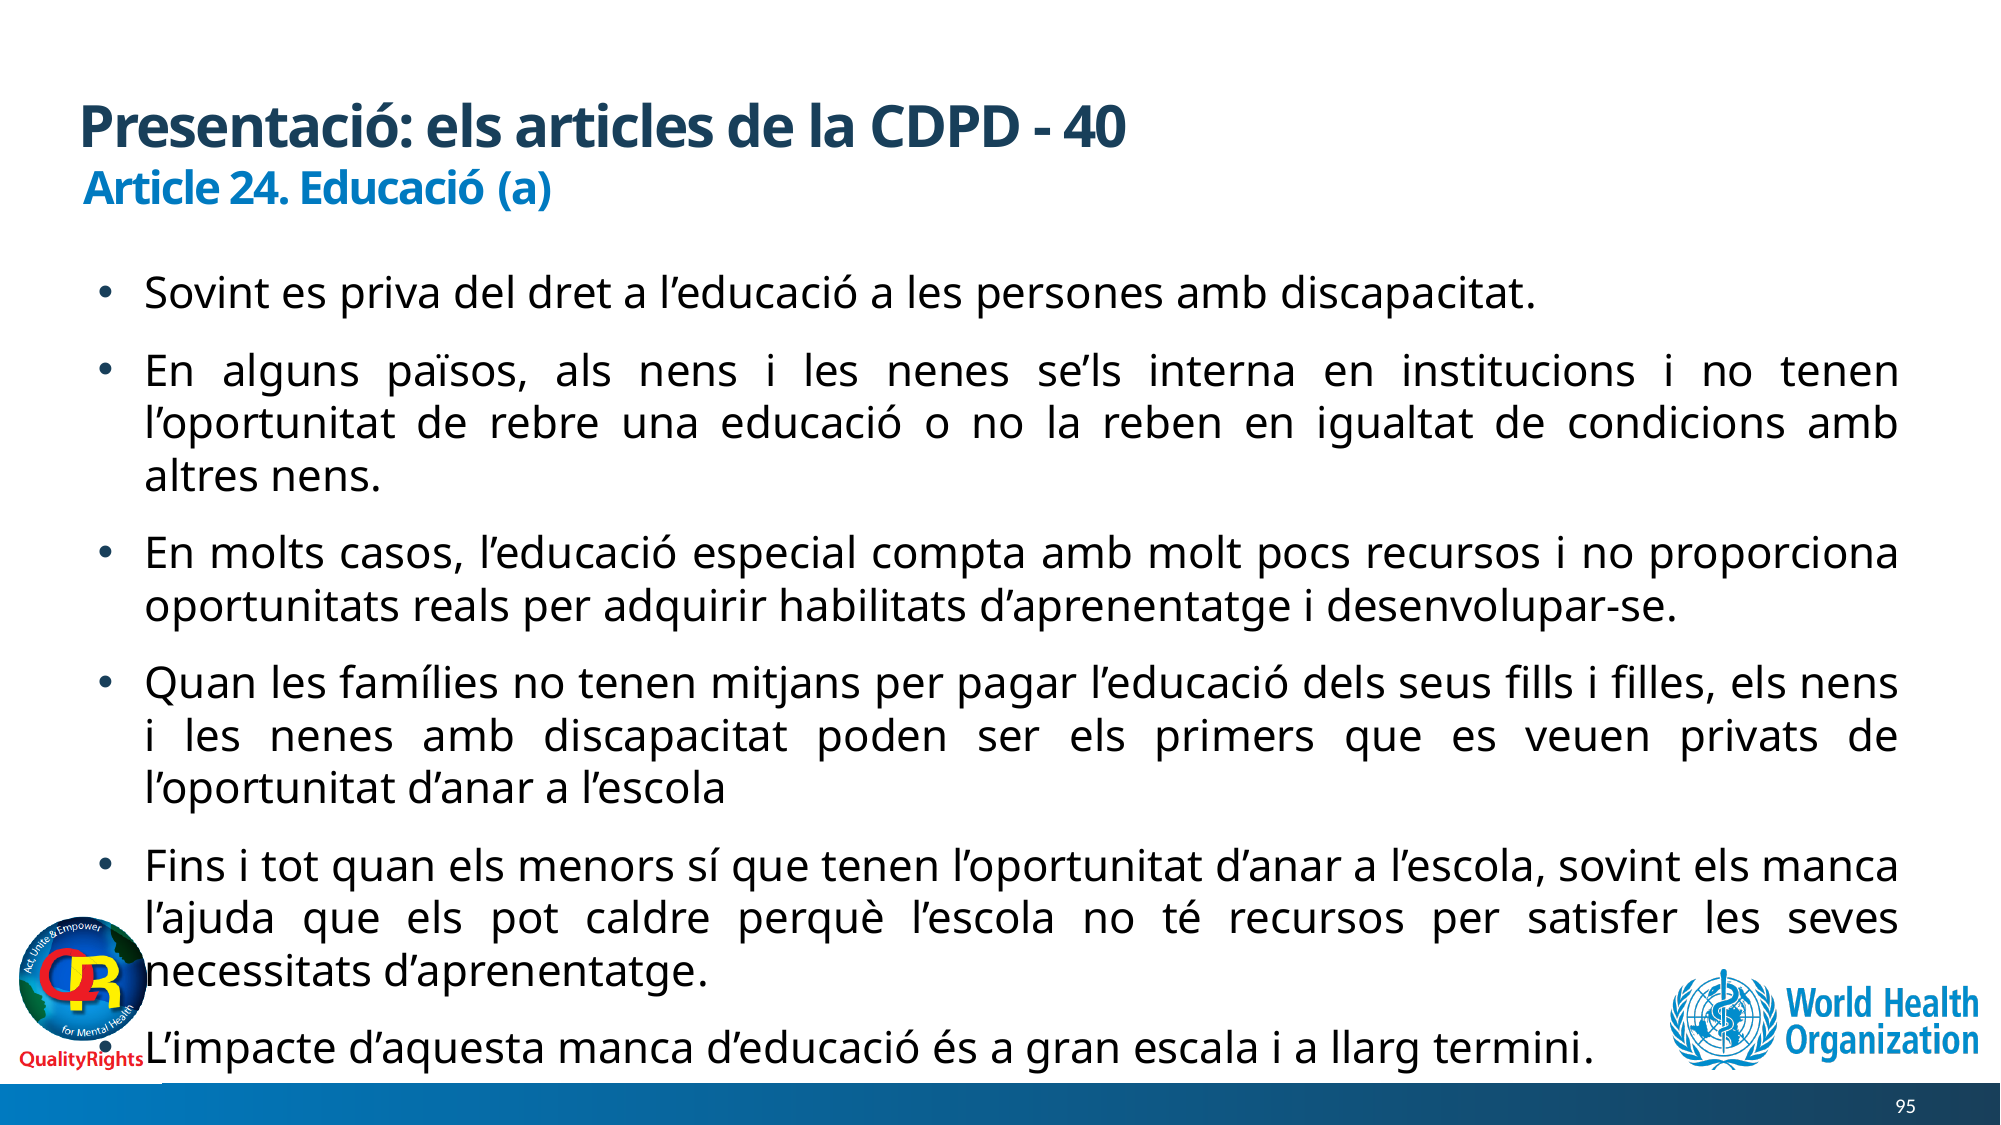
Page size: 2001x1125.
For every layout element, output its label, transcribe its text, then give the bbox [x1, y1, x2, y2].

list Article 24. Educació (a) [83, 155, 1917, 215]
picture [1725, 1040, 1747, 1054]
picture [1678, 1024, 1682, 1034]
picture [1792, 1029, 1801, 1049]
picture [1742, 1024, 1750, 1036]
picture [1716, 1064, 1731, 1070]
picture [1713, 1024, 1722, 1029]
picture [1730, 969, 1978, 1070]
picture [1747, 1024, 1758, 1042]
title Presentació: els articles de la CDPD - 40 [63, 83, 1671, 154]
picture [1670, 1029, 1716, 1070]
picture [0, 899, 162, 1084]
list Sovint es priva del dret a l’educació a les persones amb discapacitat. En alguns països, als nens i les nenes se’ls interna en institucions i no tenen l’oportunitat de rebre una educació o no la reben en igualtat de condicions amb altres nens. En molts casos, l’educació especial compta amb molt pocs recursos i no proporciona oportunitats reals per adquirir habilitats d’aprenentatge i desenvolupar-se. Quan les famílies no tenen mitjans per pagar l’educació dels seus fills i filles, els nens i les nenes amb discapacitat poden ser els primers que es veuen privats de l’oportunitat d’anar a l’escola Fins i tot quan els menors sí que tenen l’oportunitat d’anar a l’escola, sovint els manca l’ajuda que els pot caldre perquè l’escola no té recursos per satisfer les seves necessitats d’aprenentatge. L’impacte d’aquesta manca d’educació és a gran escala i a llarg termini. [83, 257, 1917, 1024]
picture [1683, 1024, 1762, 1060]
